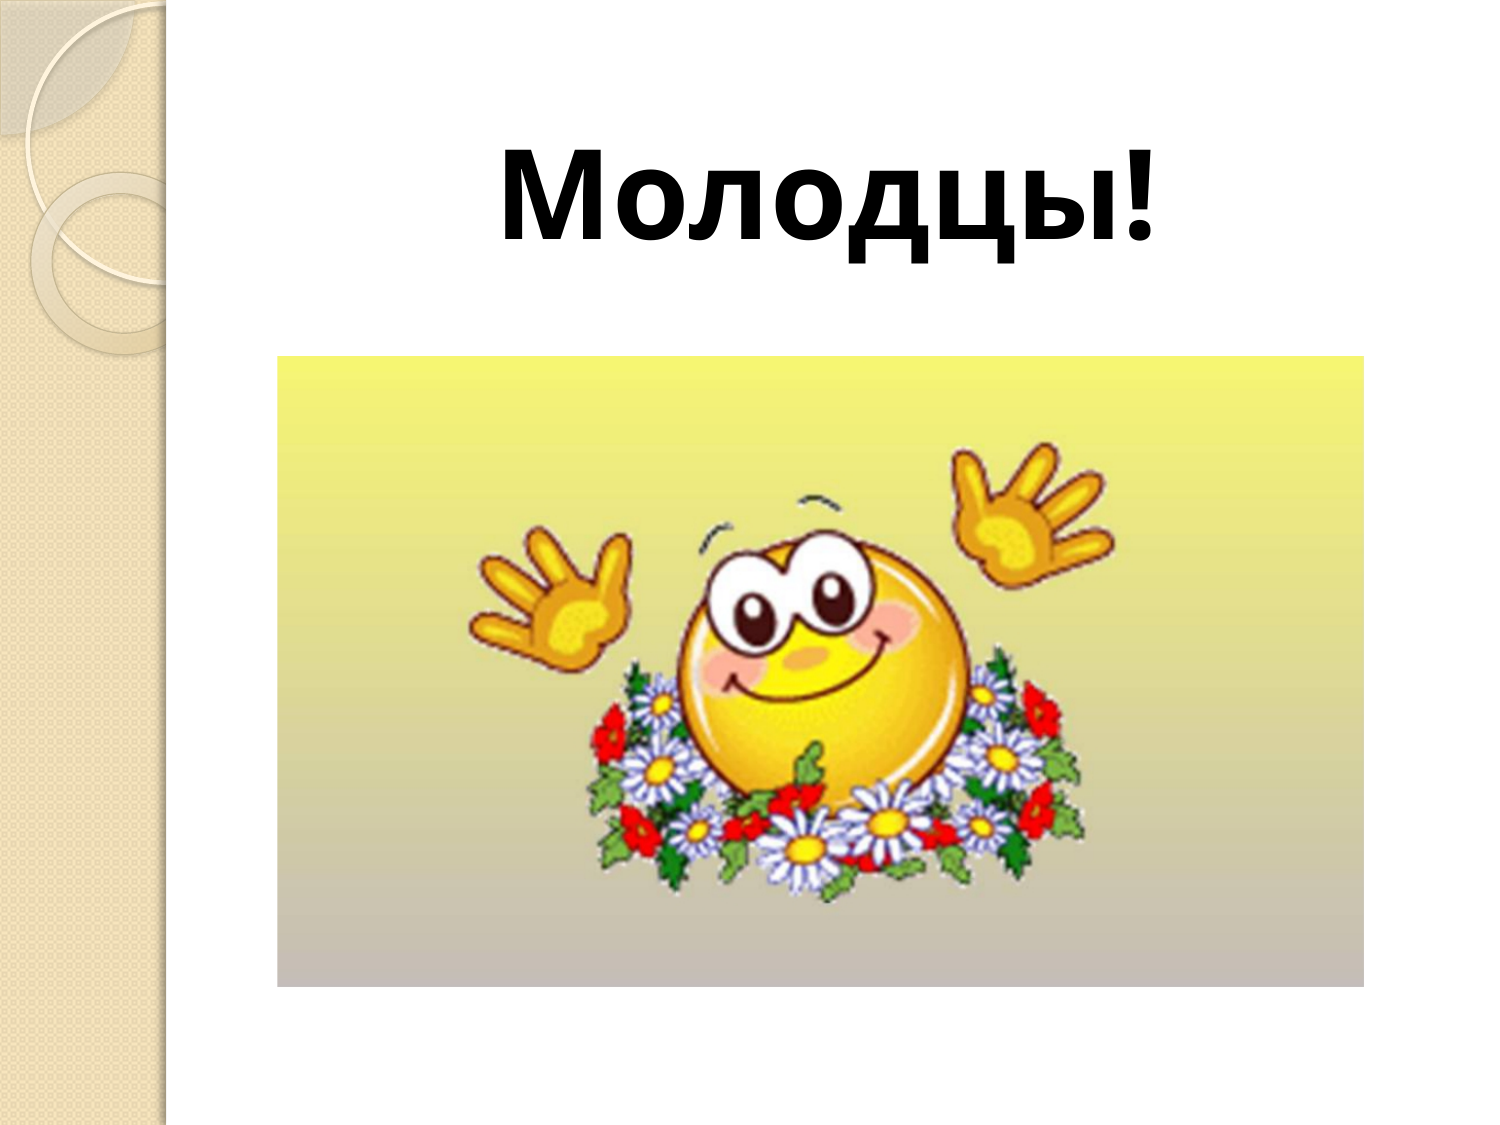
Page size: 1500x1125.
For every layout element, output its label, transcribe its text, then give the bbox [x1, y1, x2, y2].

text_box Молодцы! [218, 107, 1435, 272]
picture [277, 356, 1365, 988]
